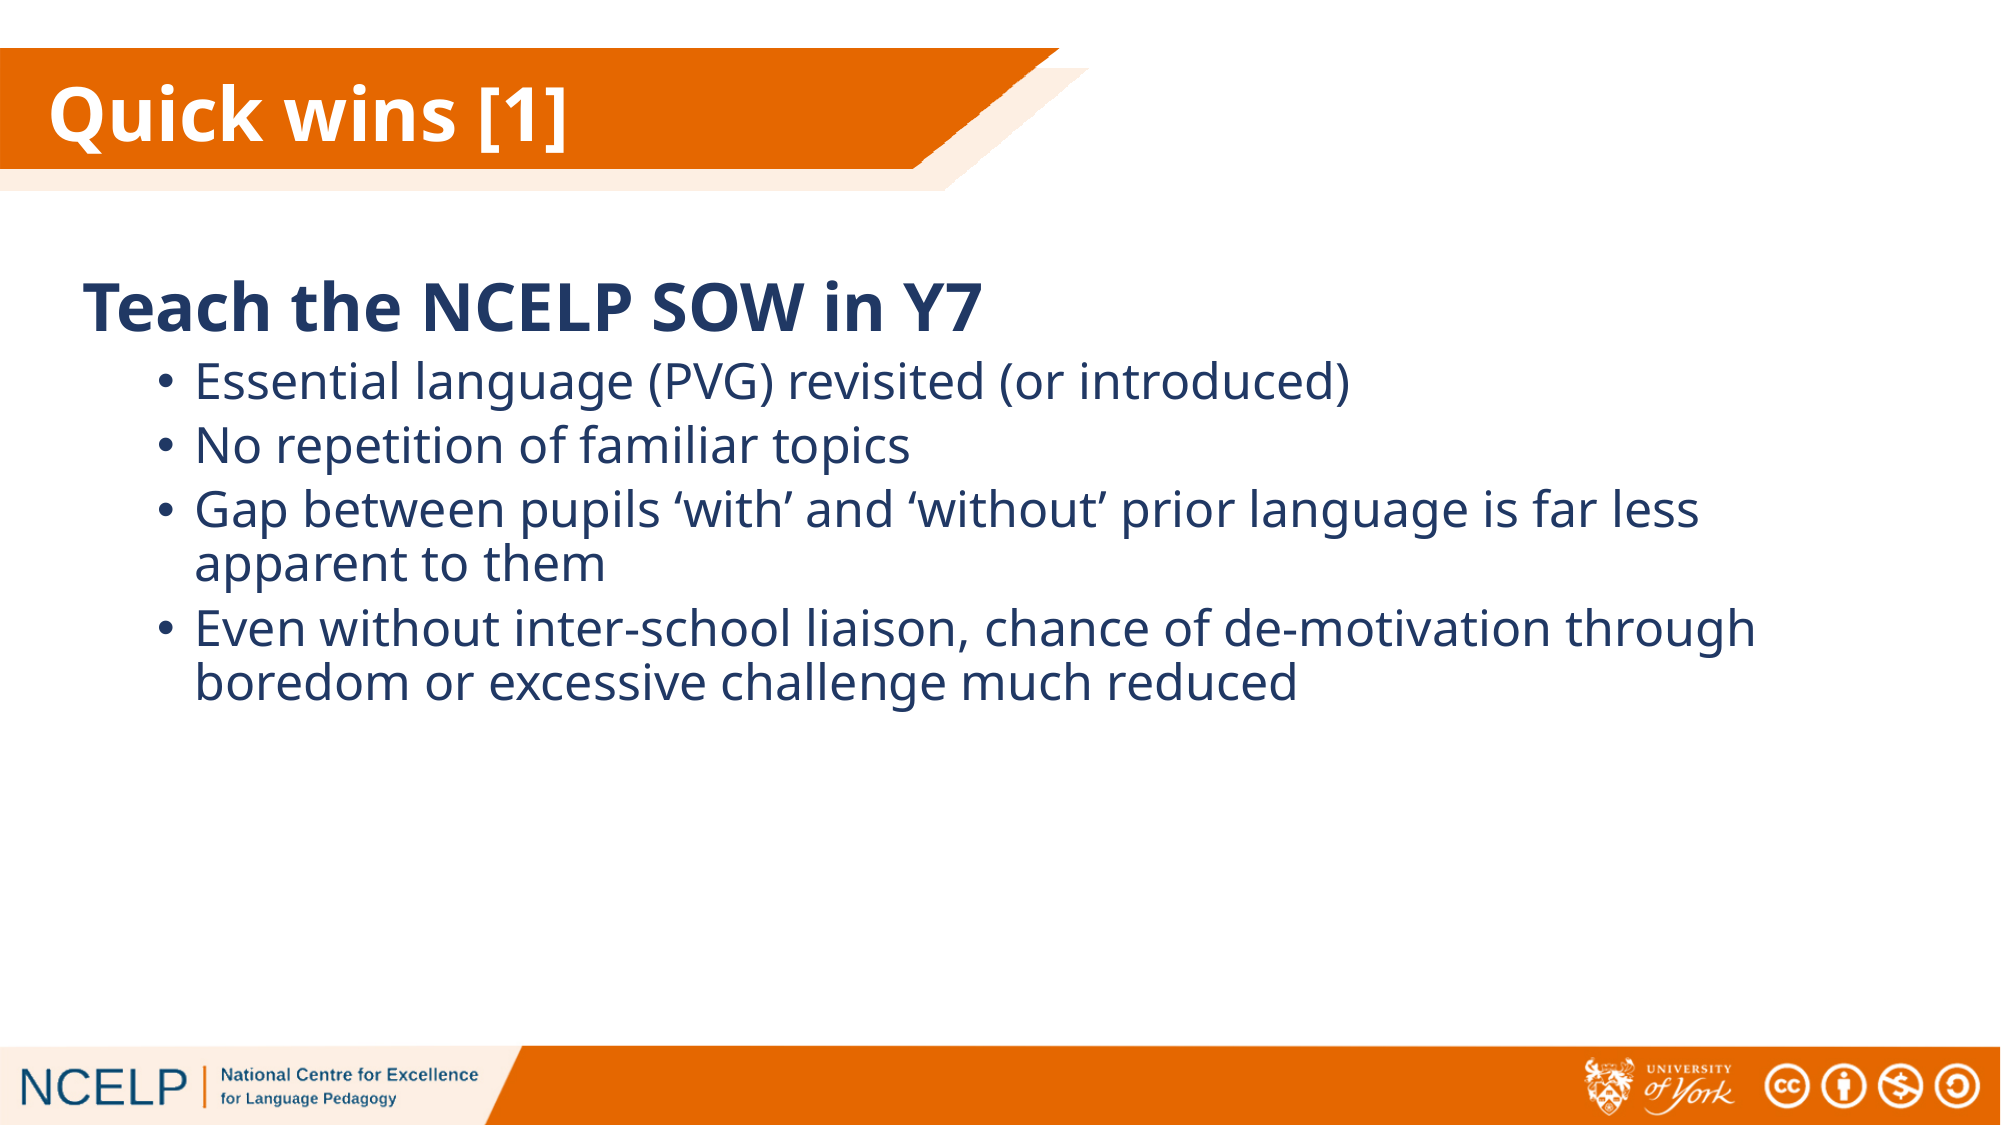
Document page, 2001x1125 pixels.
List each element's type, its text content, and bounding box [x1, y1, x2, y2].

picture [0, 0, 2001, 1125]
list Teach the NCELP SOW in Y7 Essential language (PVG) revisited (or introduced) No repetition of familiar topics Gap between pupils ‘with’ and ‘without’ prior language is far less apparent to them Even without inter-school liaison, chance of de-motivation through boredom or excessive challenge much reduced [67, 266, 1793, 980]
title Quick wins [1] [32, 8, 1758, 226]
